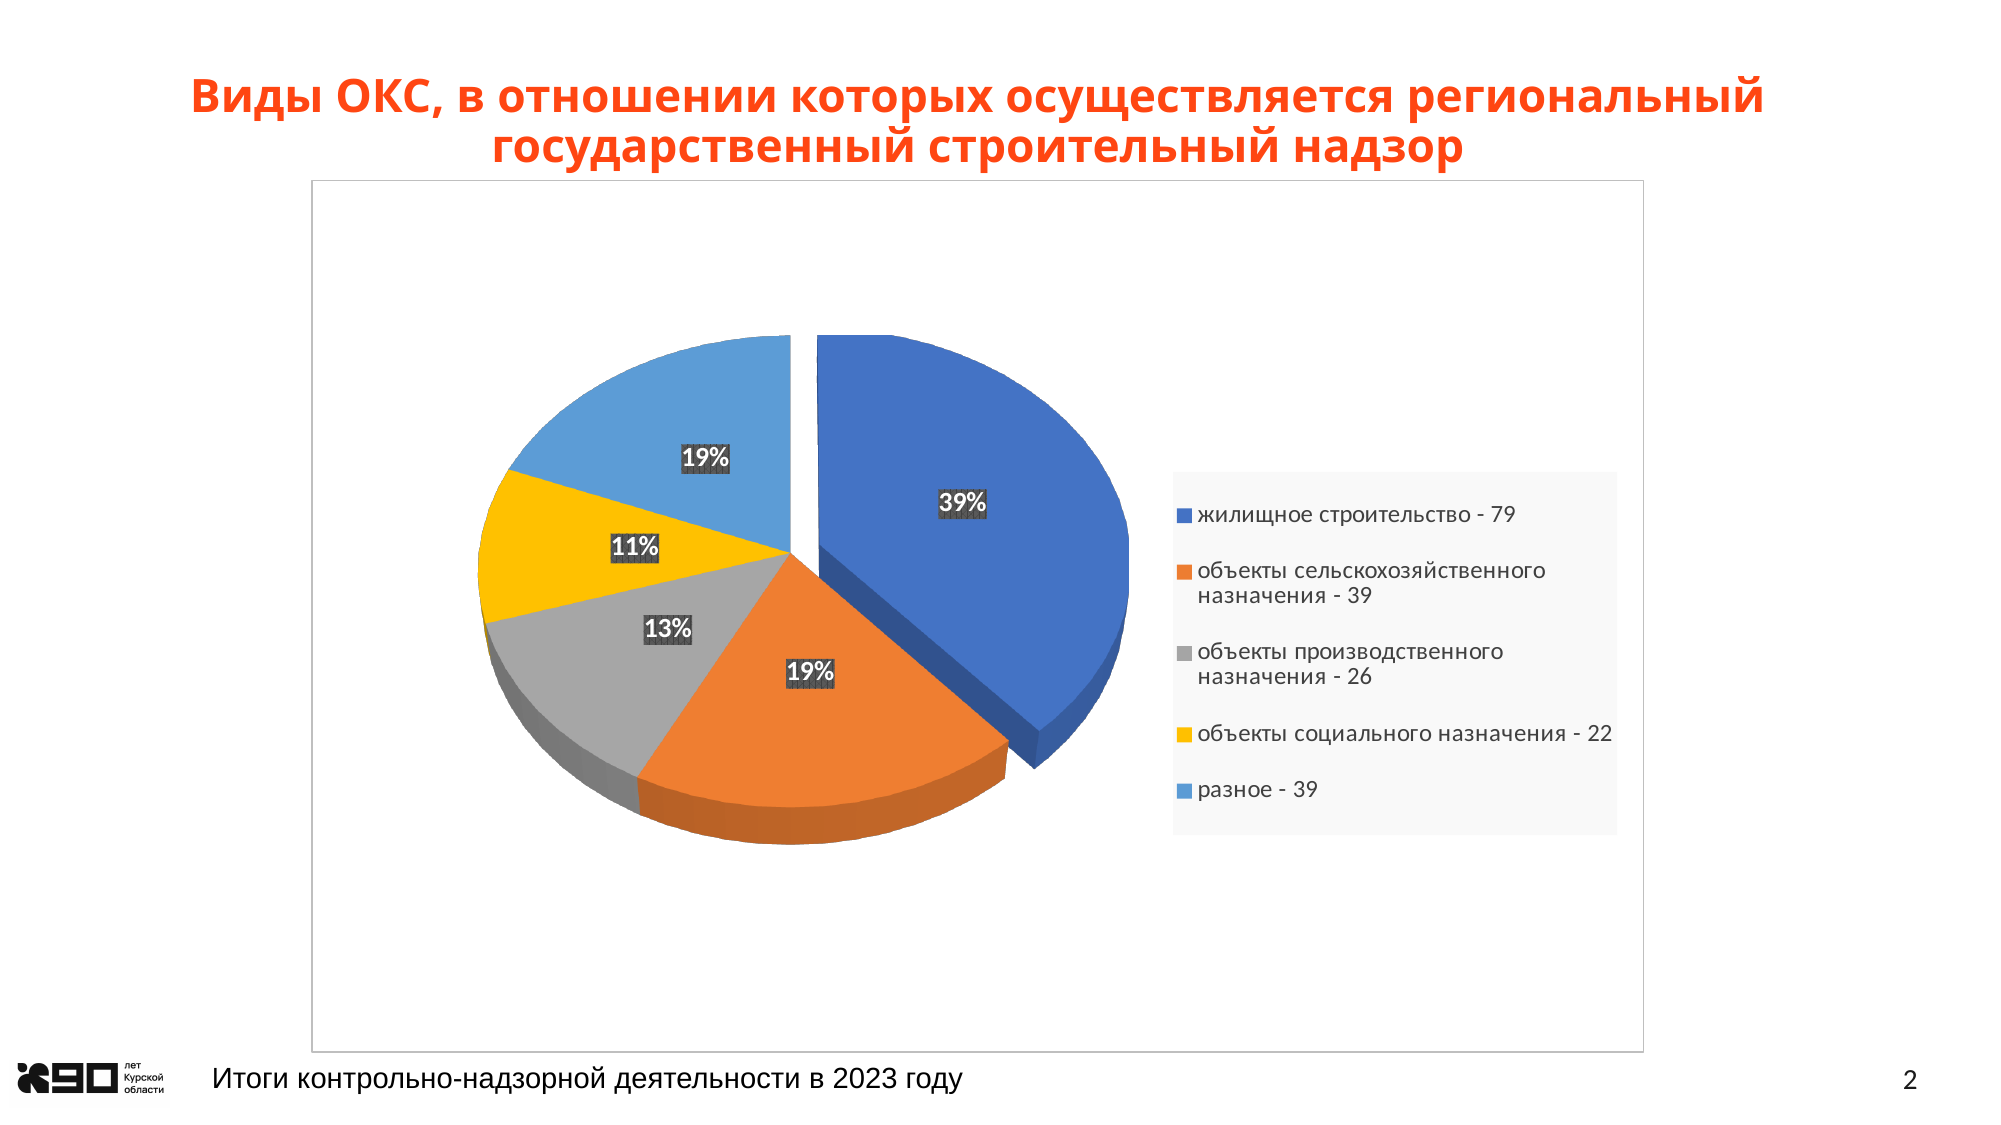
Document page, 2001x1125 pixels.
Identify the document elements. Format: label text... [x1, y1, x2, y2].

chart [311, 179, 1645, 1053]
picture [9, 1060, 170, 1108]
title Виды ОКС, в отношении которых осуществляется региональный государственный строительный надзор [86, 65, 1869, 180]
